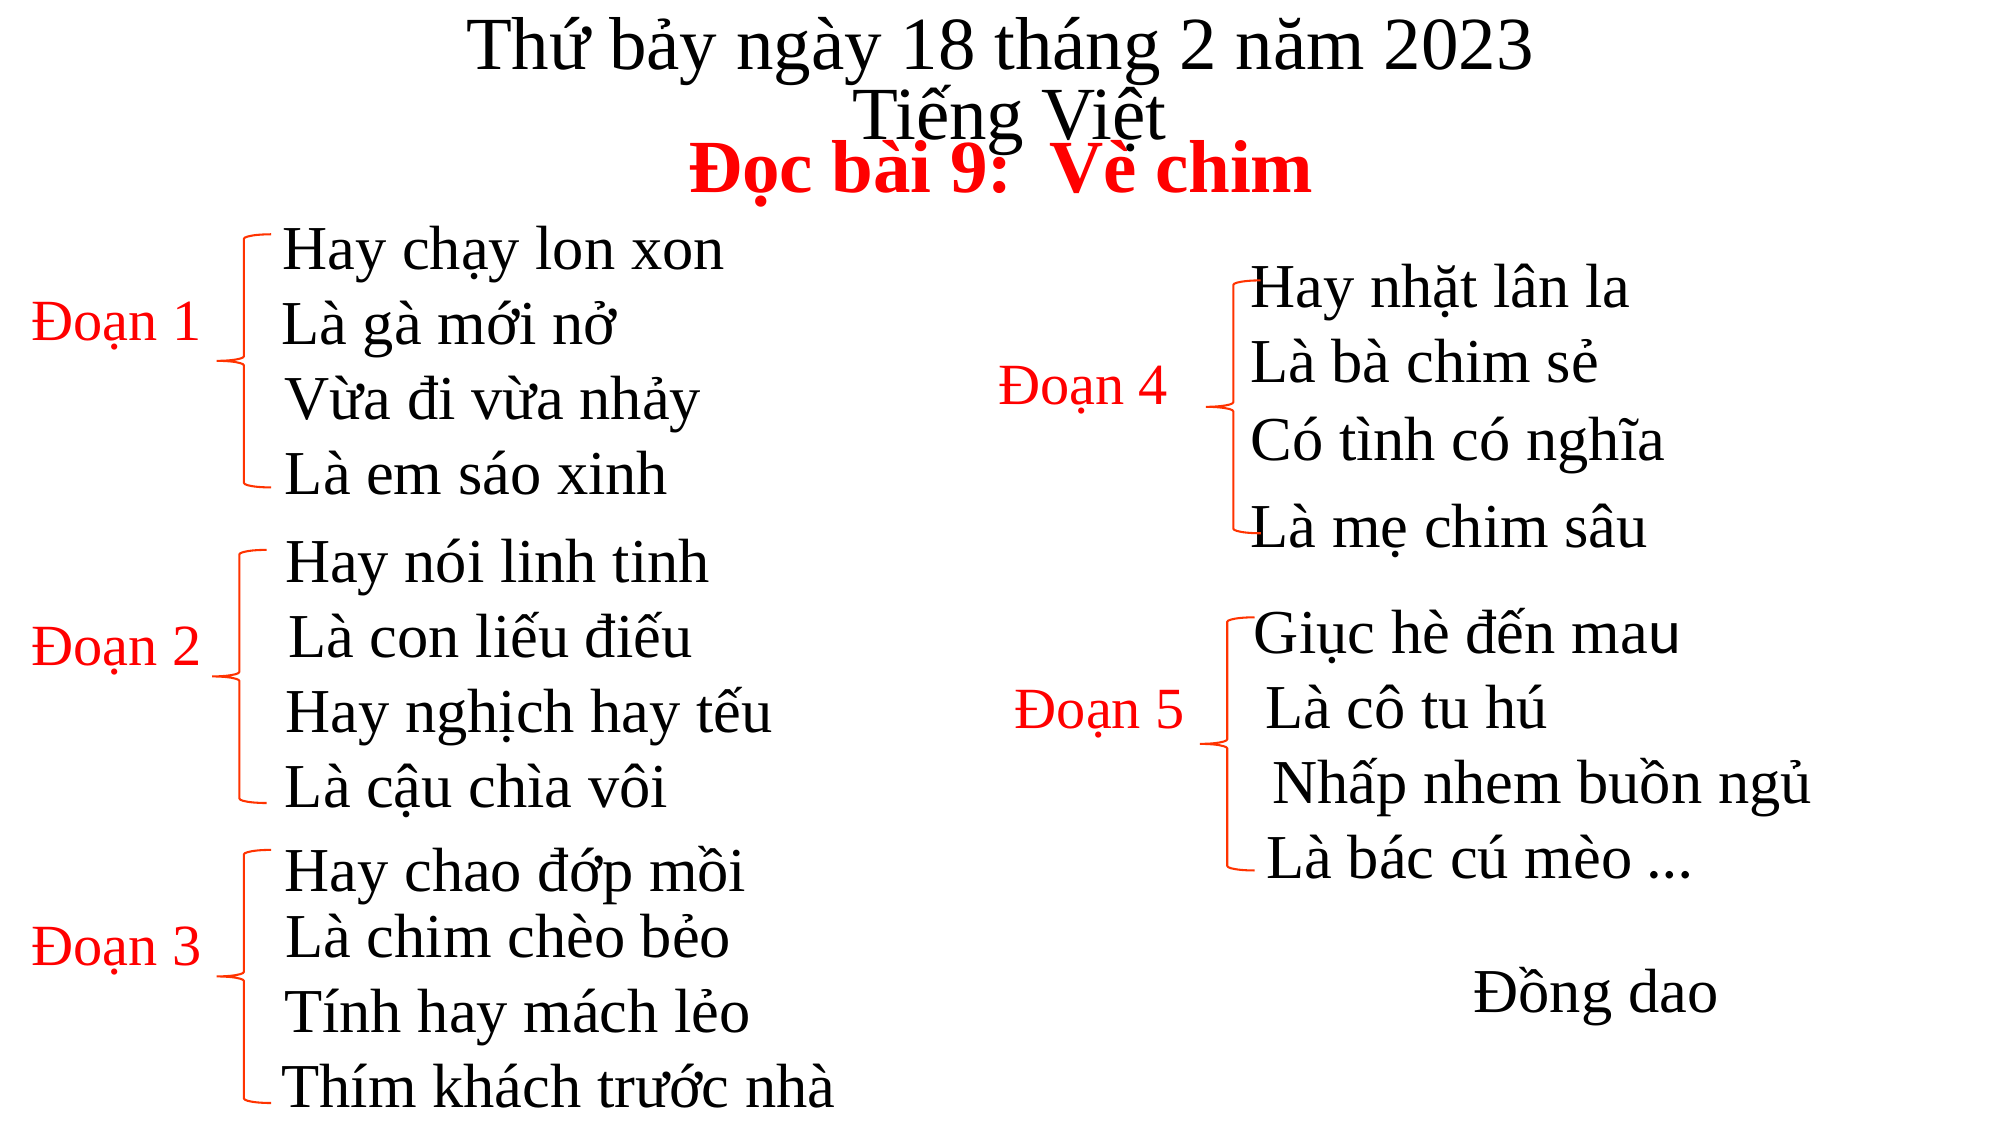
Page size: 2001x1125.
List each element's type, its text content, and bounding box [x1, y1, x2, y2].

text_box [238, 548, 267, 600]
text_box Là bà chim sẻ [1261, 312, 1630, 390]
text_box Đoạn 4 [816, 339, 1350, 424]
text_box Thứ bảy ngày 18 tháng 2 năm 2023 [83, 0, 1917, 56]
text_box [1232, 424, 1261, 535]
text_box Hay nhặt lân la [1235, 237, 1646, 328]
text_box Tiếng Việt [83, 56, 1917, 162]
text_box Đồng dao [1316, 942, 1836, 1033]
text_box Nhấp nhem buồn ngủ [1257, 734, 1828, 824]
text_box Là cậu chìa vôi [270, 737, 684, 821]
text_box Hay nói linh tinh [270, 512, 726, 603]
text_box Là con liếu điếu [384, 603, 708, 662]
text_box Thím khách trước nhà [266, 1037, 851, 1125]
text_box Vừa đi vừa nhảy [272, 350, 733, 440]
text_box Hay chạy lon xon [267, 200, 1055, 275]
text_box [1225, 748, 1255, 872]
text_box Giục hè đến mau [1239, 584, 1696, 674]
text_box Đọc bài 9: Vè chim [33, 109, 1950, 185]
text_box [242, 848, 272, 900]
text_box Là mẹ chim sâu [1235, 478, 1664, 568]
text_box [216, 360, 272, 489]
text_box Hay chao đớp mồi [269, 821, 762, 912]
text_box Là chim chèo bẻo [272, 887, 747, 962]
text_box Đoạn 3 [0, 900, 384, 985]
text_box [1226, 616, 1255, 662]
text_box [238, 685, 267, 805]
text_box Đoạn 1 [0, 275, 384, 360]
text_box [242, 233, 272, 275]
text_box Là em sáo xinh [269, 425, 684, 515]
text_box Là cô tu hú [1255, 659, 1564, 734]
text_box [242, 985, 272, 1105]
text_box Tính hay mách lẻo [272, 962, 767, 1037]
text_box Đoạn 2 [0, 600, 384, 685]
text_box Hay nghịch hay tếu [270, 662, 789, 753]
text_box Có tình có nghĩa [1261, 390, 1681, 481]
text_box Là gà mới nở [384, 275, 1150, 365]
text_box Đoạn 5 [833, 662, 1367, 748]
text_box Là bác cú mèo … [1251, 809, 1707, 899]
text_box [1232, 279, 1261, 339]
